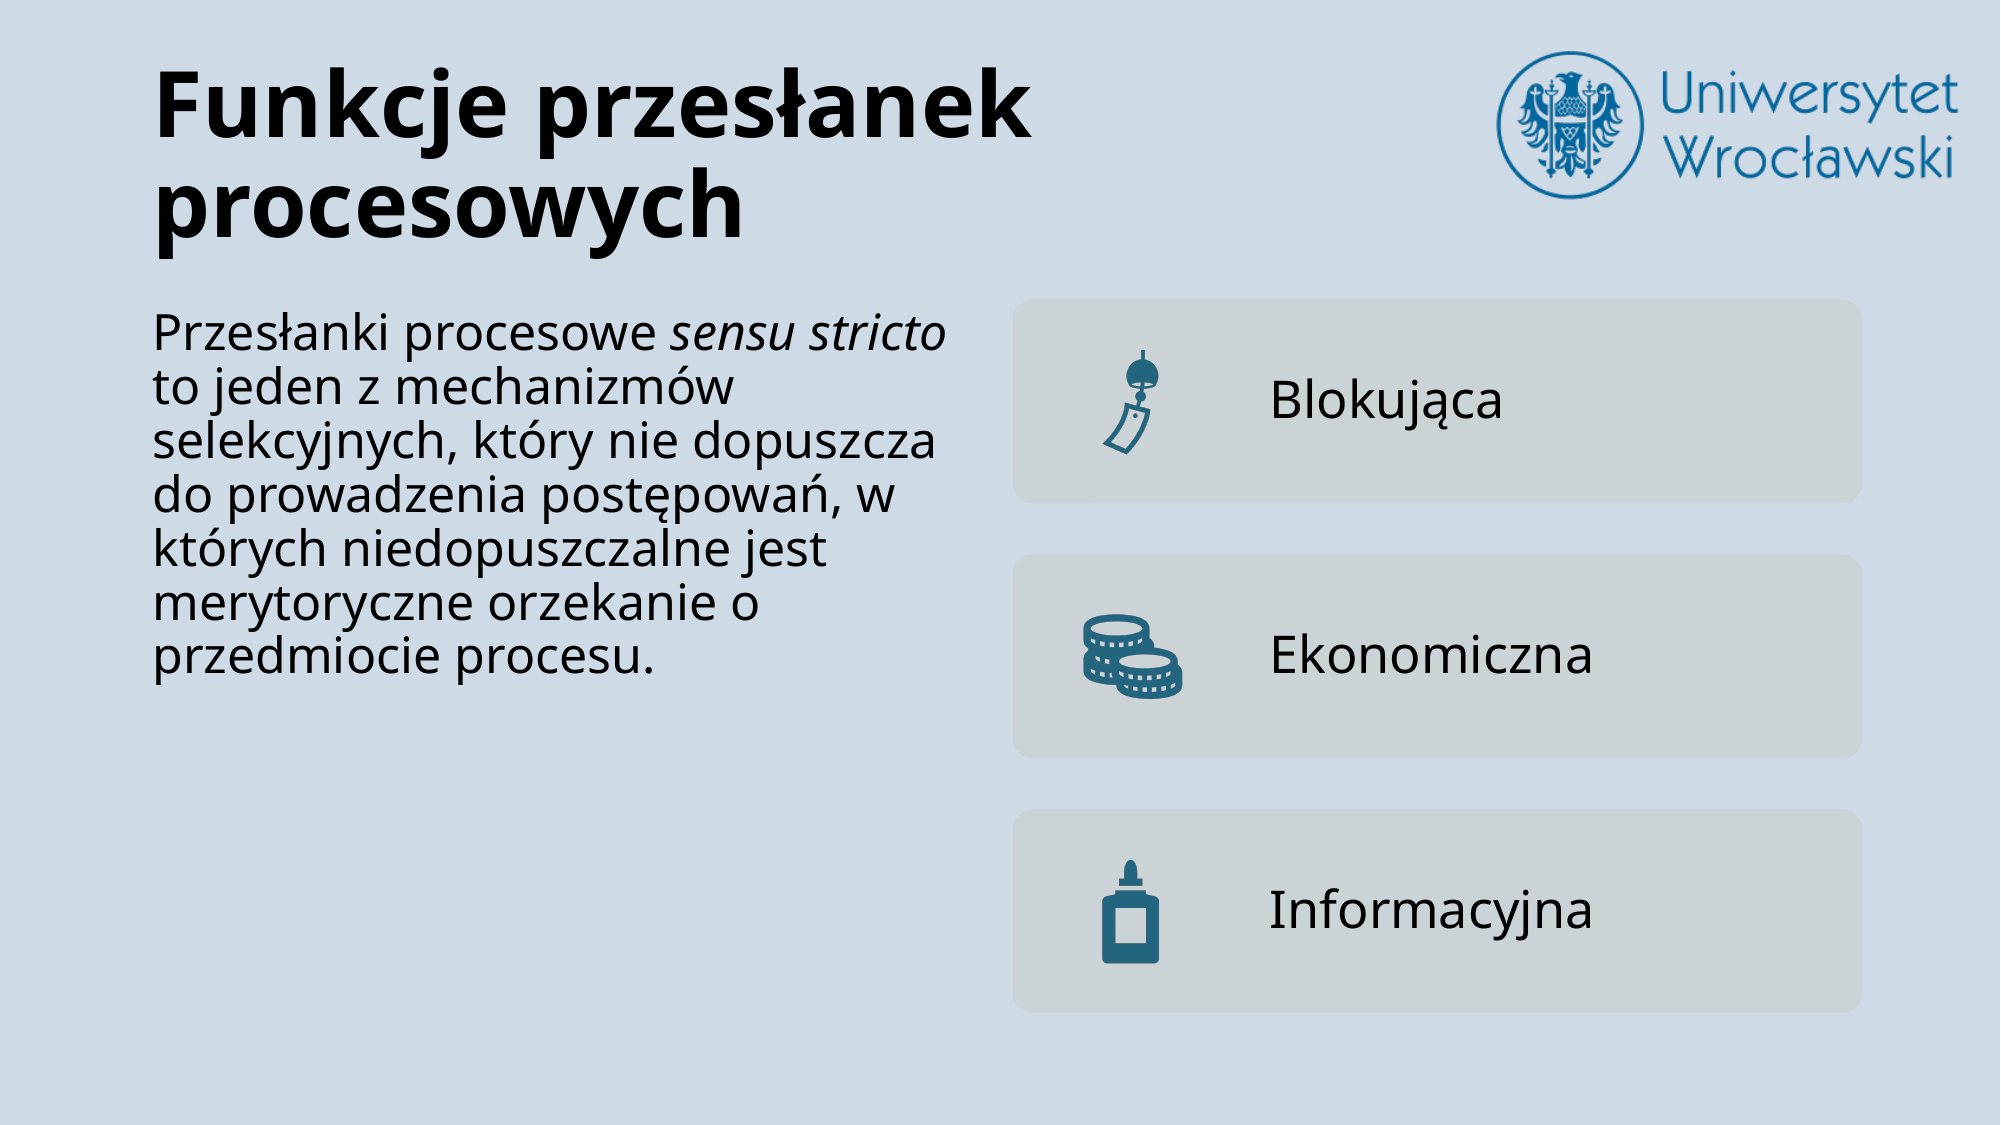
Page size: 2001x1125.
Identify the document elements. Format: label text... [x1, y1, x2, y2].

title Funkcje przesłanek procesowych [137, 45, 1473, 271]
list Przesłanki procesowe sensu stricto to jeden z mechanizmów selekcyjnych, który nie dopuszcza do prowadzenia postępowań, w których niedopuszczalne jest merytoryczne orzekanie o przedmiocie procesu. [137, 299, 988, 1014]
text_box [1012, 299, 1863, 1014]
picture [1455, 0, 2000, 252]
